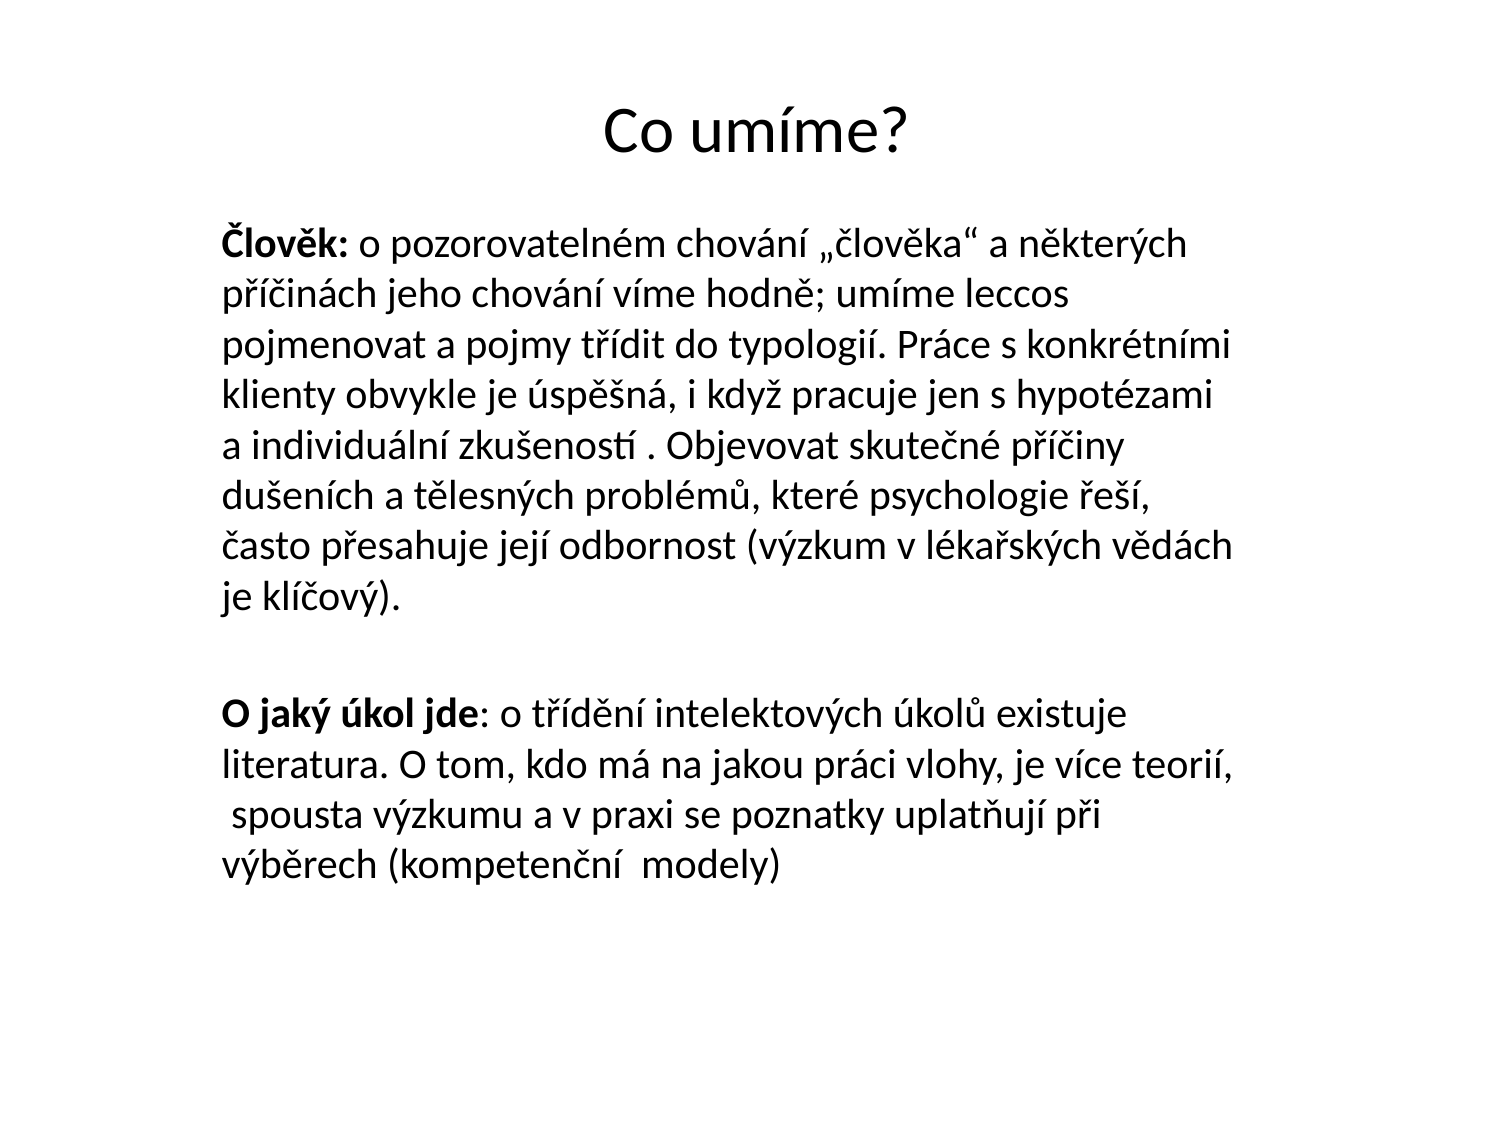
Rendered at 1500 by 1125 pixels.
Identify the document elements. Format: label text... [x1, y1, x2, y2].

title Co umíme? [119, 66, 1395, 185]
subtitle Člověk: o pozorovatelném chování „člověka“ a některých příčinách jeho chování víme hodně; umíme leccos pojmenovat a pojmy třídit do typologií. Práce s konkrétními klienty obvykle je úspěšná, i když pracuje jen s hypotézami a individuální zkušeností . Objevovat skutečné příčiny dušeních a tělesných problémů, které psychologie řeší, často přesahuje její odbornost (výzkum v lékařských vědách je klíčový). O jaký úkol jde: o třídění intelektových úkolů existuje literatura. O tom, kdo má na jakou práci vlohy, je více teorií, spousta výzkumu a v praxi se poznatky uplatňují při výběrech (kompetenční modely) [206, 208, 1257, 929]
